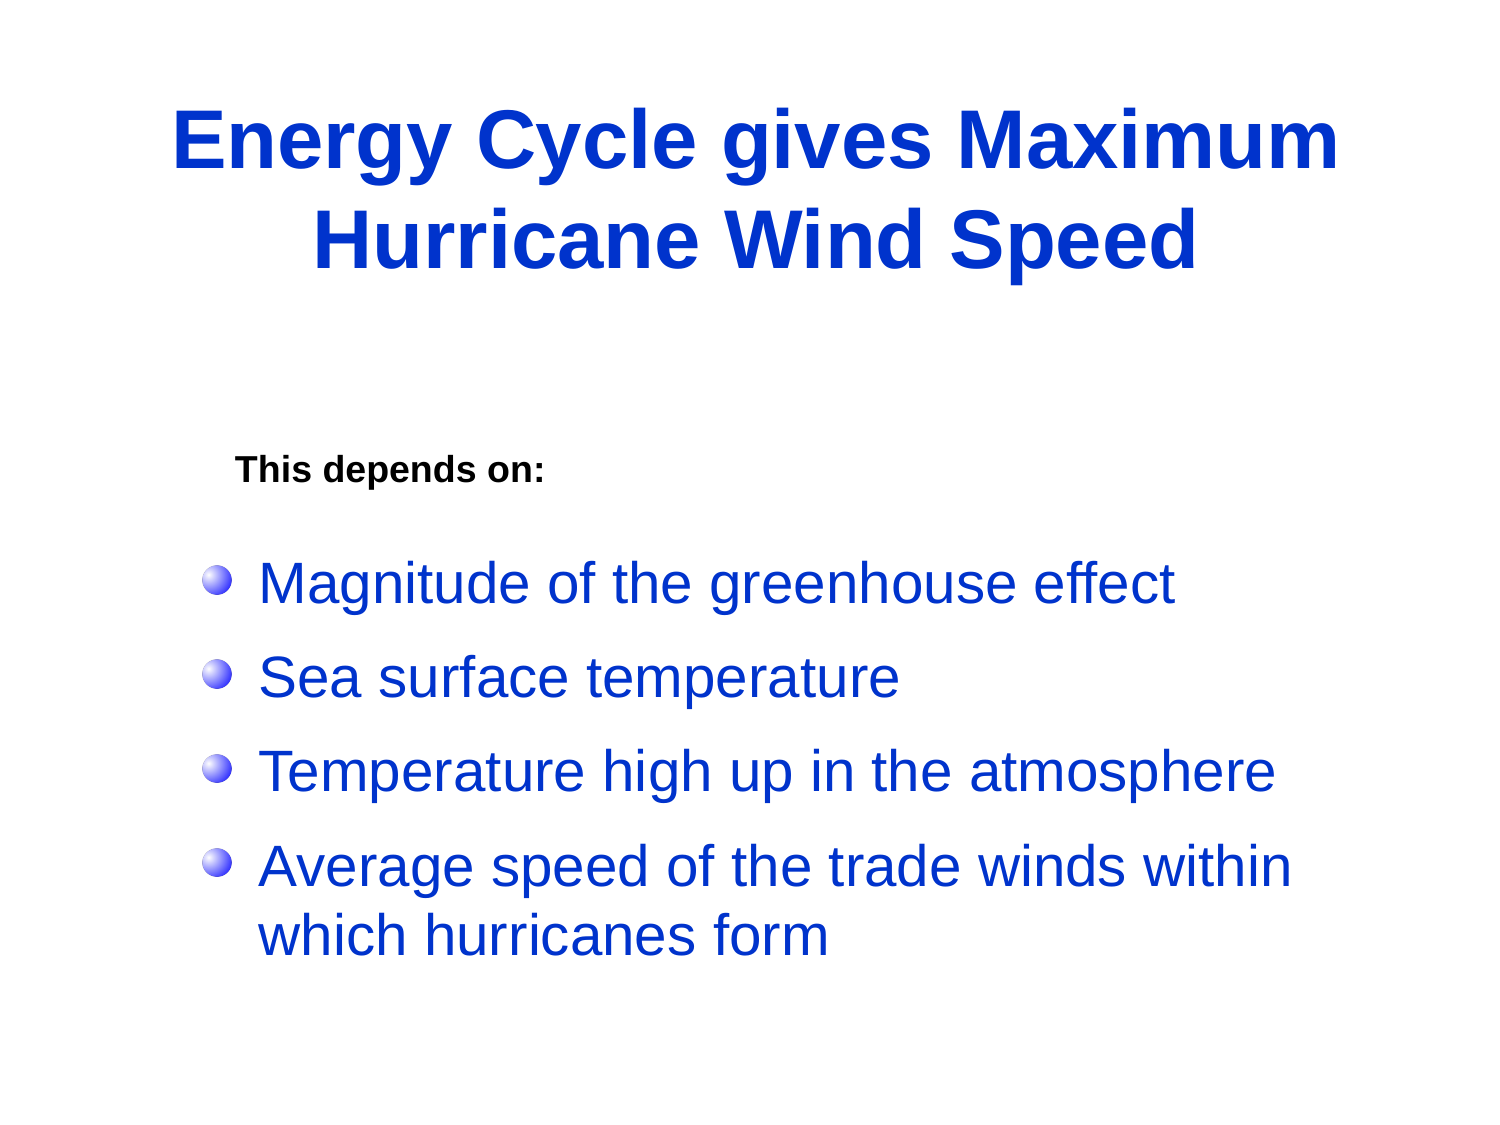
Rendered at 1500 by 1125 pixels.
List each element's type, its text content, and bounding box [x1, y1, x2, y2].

picture [202, 754, 232, 783]
text_box This depends on: [220, 437, 562, 498]
title Energy Cycle gives Maximum Hurricane Wind Speed [75, 45, 1438, 325]
picture [202, 659, 232, 689]
picture [202, 565, 232, 595]
list Magnitude of the greenhouse effect Sea surface temperature Temperature high up in the atmosphere Average speed of the trade winds within which hurricanes form [187, 537, 1413, 1050]
picture [202, 848, 232, 877]
